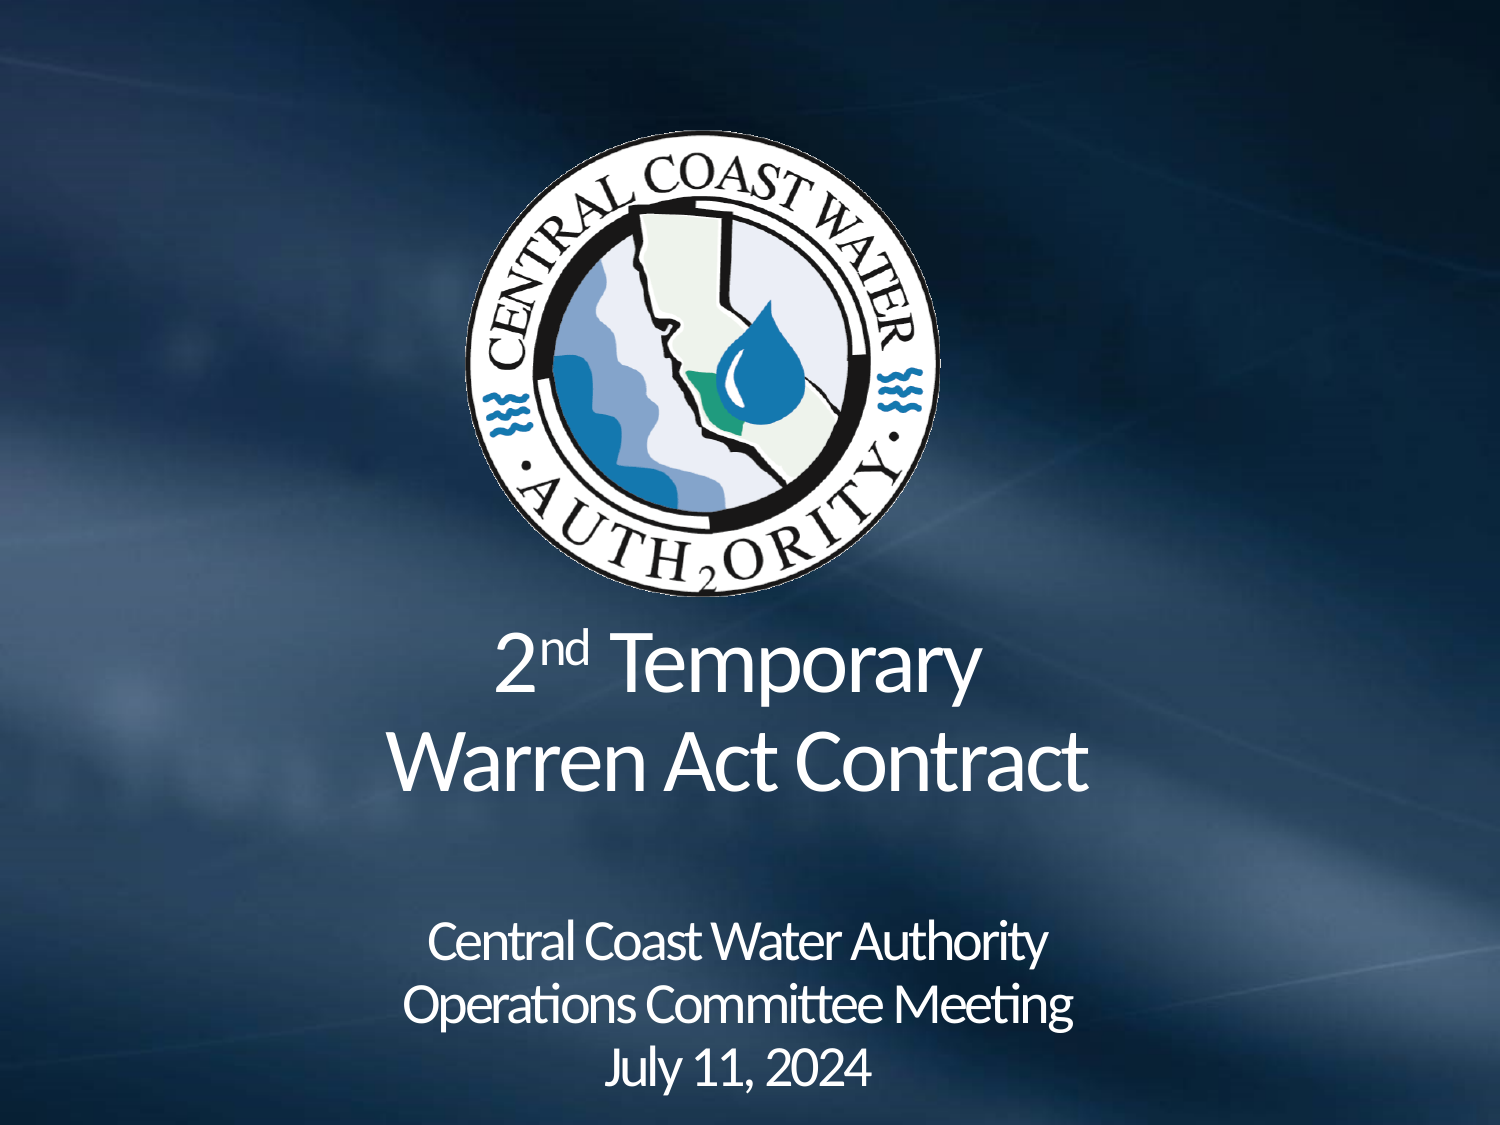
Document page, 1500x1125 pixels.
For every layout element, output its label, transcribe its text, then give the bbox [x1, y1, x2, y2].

title 2nd Temporary Warren Act Contract Central Coast Water Authority Operations Committee Meeting July 11, 2024 [108, 613, 1369, 1109]
picture [0, 0, 1500, 1125]
